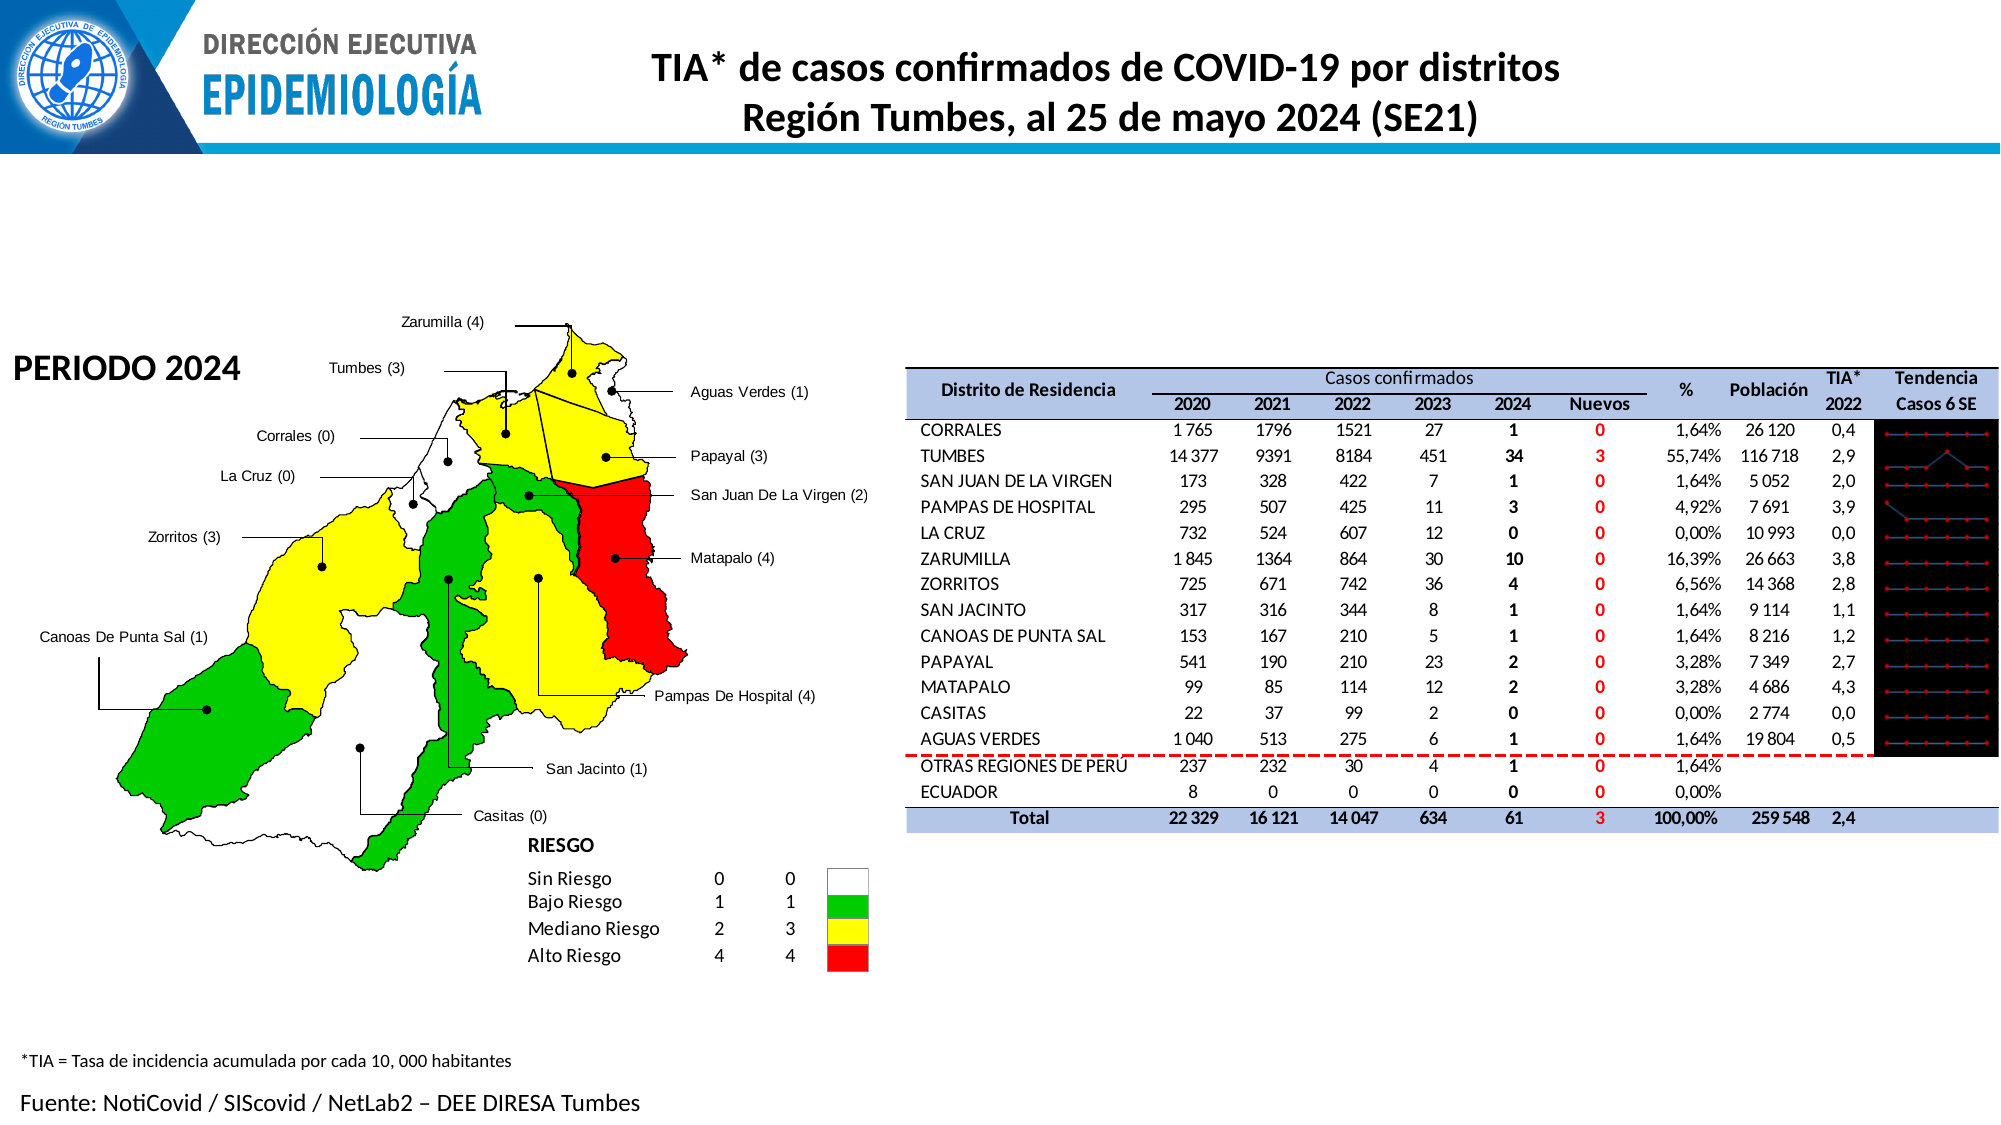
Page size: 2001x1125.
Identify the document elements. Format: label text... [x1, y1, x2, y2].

picture [0, 0, 512, 154]
picture [0, 313, 2000, 973]
text_box *TIA = Tasa de incidencia acumulada por cada 10, 000 habitantes [5, 1041, 554, 1079]
text_box [0, 142, 2000, 155]
text_box TIA* de casos confirmados de COVID-19 por distritos Región Tumbes, al 25 de mayo 2024 (SE21) [512, 32, 1710, 148]
text_box Fuente: NotiCovid / SIScovid / NetLab2 – DEE DIRESA Tumbes [5, 1079, 1161, 1125]
